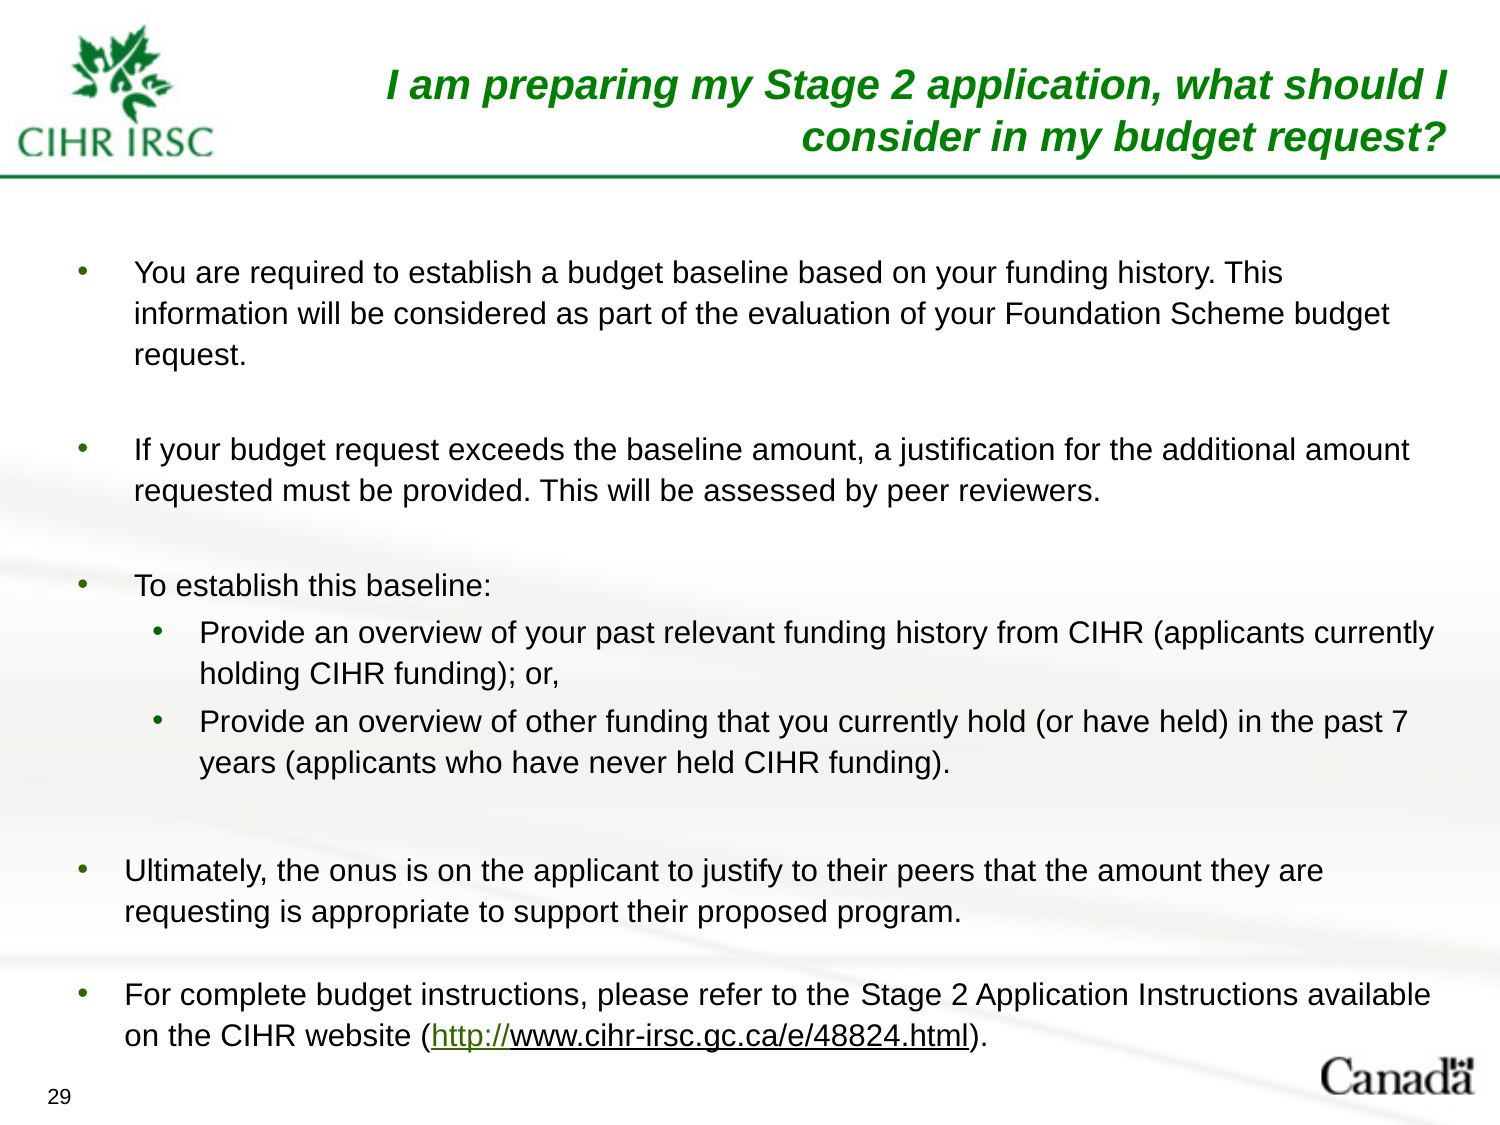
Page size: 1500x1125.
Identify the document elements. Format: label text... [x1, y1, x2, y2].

text_box 29 [6, 1074, 113, 1113]
slide_number 29 [1075, 1042, 1426, 1103]
list You are required to establish a budget baseline based on your funding history. This information will be considered as part of the evaluation of your Foundation Scheme budget request. If your budget request exceeds the baseline amount, a justification for the additional amount requested must be provided. This will be assessed by peer reviewers. To establish this baseline: Provide an overview of your past relevant funding history from CIHR (applicants currently holding CIHR funding); or, Provide an overview of other funding that you currently hold (or have held) in the past 7 years (applicants who have never held CIHR funding). Ultimately, the onus is on the applicant to justify to their peers that the amount they are requesting is appropriate to support their proposed program. For complete budget instructions, please refer to the Stage 2 Application Instructions available on the CIHR website (http://www.cihr-irsc.gc.ca/e/48824.html). [62, 240, 1460, 1000]
title I am preparing my Stage 2 application, what should I consider in my budget request? [363, 50, 1463, 167]
picture [0, 0, 1500, 1125]
